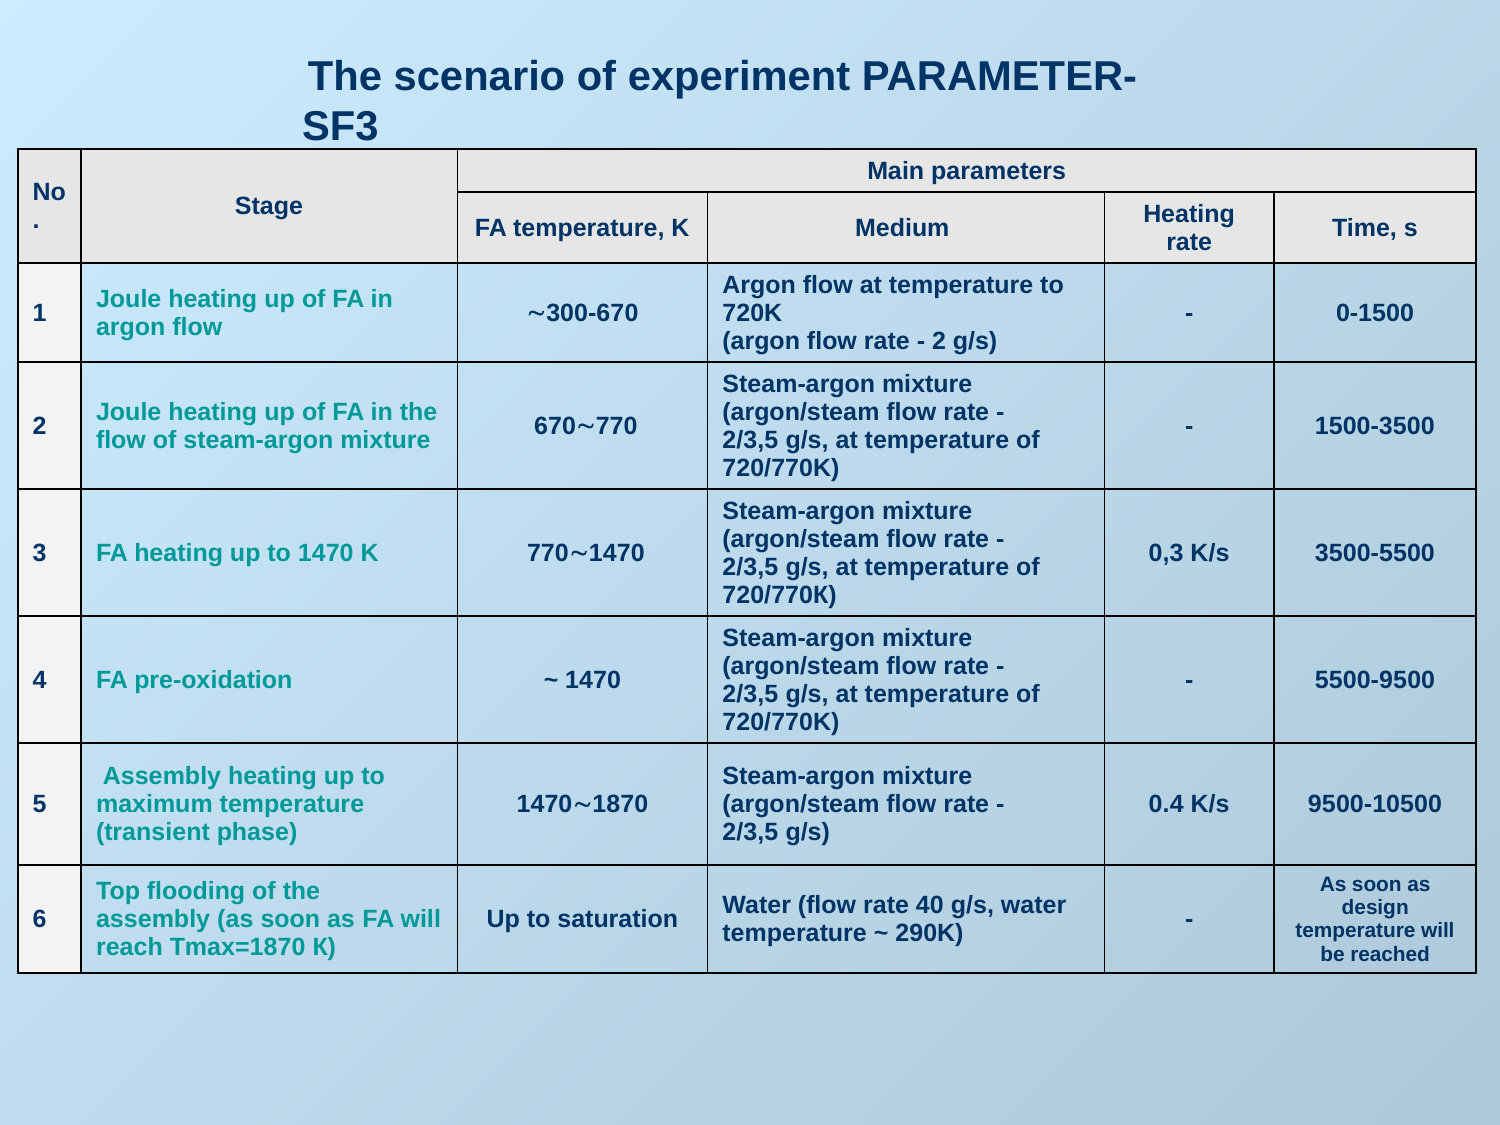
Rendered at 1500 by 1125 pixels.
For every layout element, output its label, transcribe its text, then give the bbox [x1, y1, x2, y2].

table_cell 4 [19, 617, 80, 742]
table_cell Time, s [1275, 193, 1475, 262]
table_cell Joule heating up of FA in the flow of steam-argon mixture [82, 363, 457, 488]
table_header Stage [82, 150, 457, 262]
table_cell - [1105, 866, 1273, 972]
table_cell FA heating up to 1470 K [82, 490, 457, 615]
table_cell 0-1500 [1275, 264, 1475, 361]
table_cell 0,3 K/s [1105, 490, 1273, 615]
table_cell - [1105, 264, 1273, 361]
table_cell Top flooding of the assembly (as soon as FA will reach Tmax=1870 К) [82, 866, 457, 972]
table_cell 1500-3500 [1275, 363, 1475, 488]
table_cell 5500-9500 [1275, 617, 1475, 742]
table_cell Water (flow rate 40 g/s, water temperature ~ 290K) [708, 866, 1104, 972]
table_cell Assembly heating up to maximum temperature (transient phase) [82, 744, 457, 864]
table_cell FA pre-oxidation [82, 617, 457, 742]
table_header No. [19, 150, 80, 262]
table_cell 3 [19, 490, 80, 615]
table_cell Steam-argon mixture (argon/steam flow rate - 2/3,5 g/s) [708, 744, 1104, 864]
table_cell 1 [19, 264, 80, 361]
table_cell 300-670 [458, 264, 707, 361]
table_cell 6 [19, 866, 80, 972]
table_cell 7701470 [458, 490, 707, 615]
text_box The scenario of experiment PARAMETER-SF3 [287, 66, 1224, 132]
table_cell Heating rate [1105, 193, 1273, 262]
table_cell Steam-argon mixture (argon/steam flow rate - 2/3,5 g/s, at temperature of 720/770К) [708, 490, 1104, 615]
table_cell Up to saturation [458, 866, 707, 972]
table_header Main parameters [458, 150, 1475, 191]
table_cell Joule heating up of FA in argon flow [82, 264, 457, 361]
table_cell - [1105, 617, 1273, 742]
table_cell FA temperature, K [458, 193, 707, 262]
table_cell 2 [19, 363, 80, 488]
table_cell ~ 1470 [458, 617, 707, 742]
table_cell Steam-argon mixture (argon/steam flow rate - 2/3,5 g/s, at temperature of 720/770K) [708, 363, 1104, 488]
table_cell - [1105, 363, 1273, 488]
table_cell As soon as design temperature will be reached [1275, 866, 1475, 972]
table_cell 14701870 [458, 744, 707, 864]
table_cell 5 [19, 744, 80, 864]
table_cell 0.4 K/s [1105, 744, 1273, 864]
table_cell 9500-10500 [1275, 744, 1475, 864]
table_cell Argon flow at temperature to 720K (argon flow rate - 2 g/s) [708, 264, 1104, 361]
table_cell Medium [708, 193, 1104, 262]
table_cell Steam-argon mixture (argon/steam flow rate - 2/3,5 g/s, at temperature of 720/770K) [708, 617, 1104, 742]
table_cell 670770 [458, 363, 707, 488]
table_cell 3500-5500 [1275, 490, 1475, 615]
